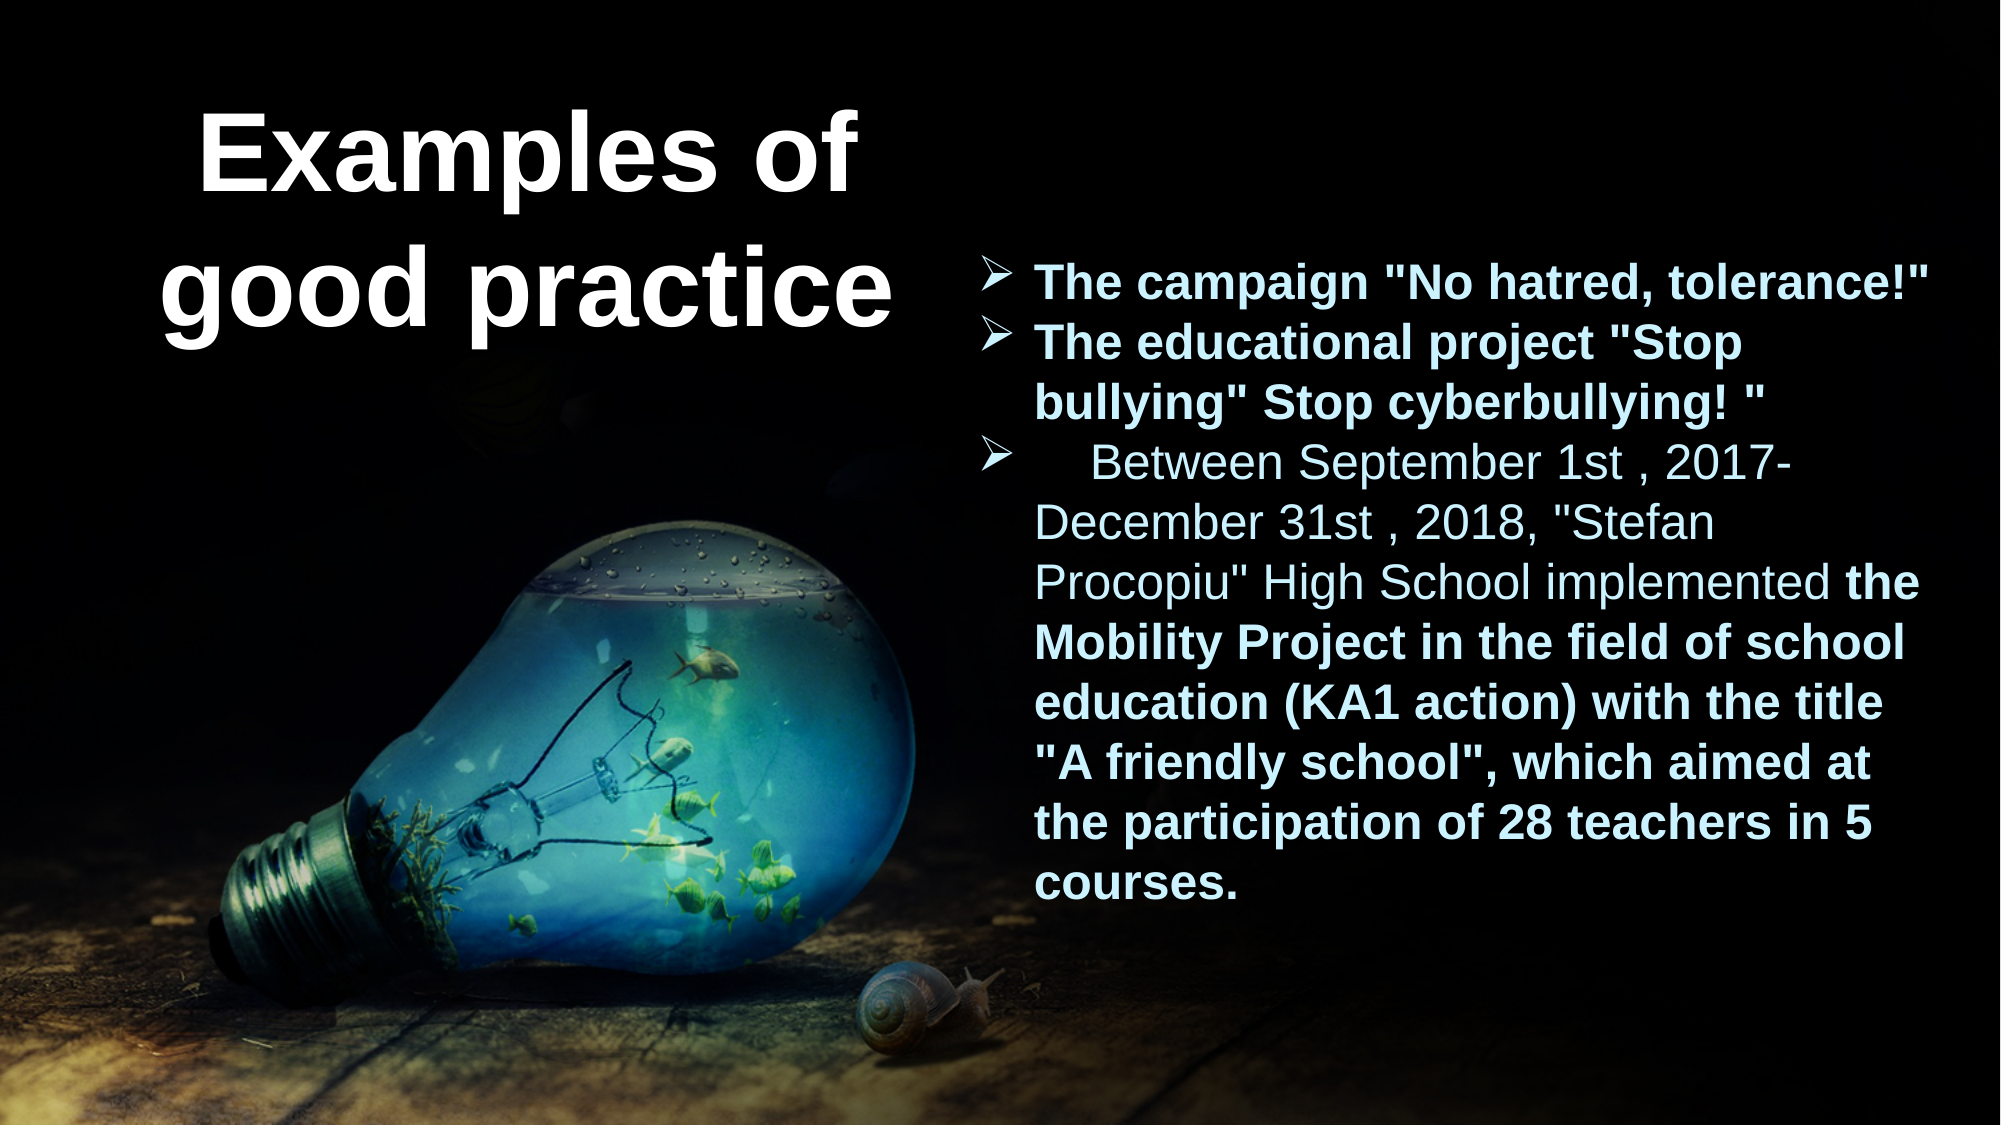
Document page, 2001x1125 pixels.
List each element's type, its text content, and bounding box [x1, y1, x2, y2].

text_box The campaign "No hatred, tolerance!" The educational project "Stop bullying" Stop cyberbullying! " Between September 1st , 2017- December 31st , 2018, "Stefan Procopiu" High School implemented the Mobility Project in the field of school education (KA1 action) with the title "A friendly school", which aimed at the participation of 28 teachers in 5 courses. [962, 241, 1953, 917]
picture [0, 0, 2001, 1125]
text_box Examples of good practice [101, 71, 953, 492]
